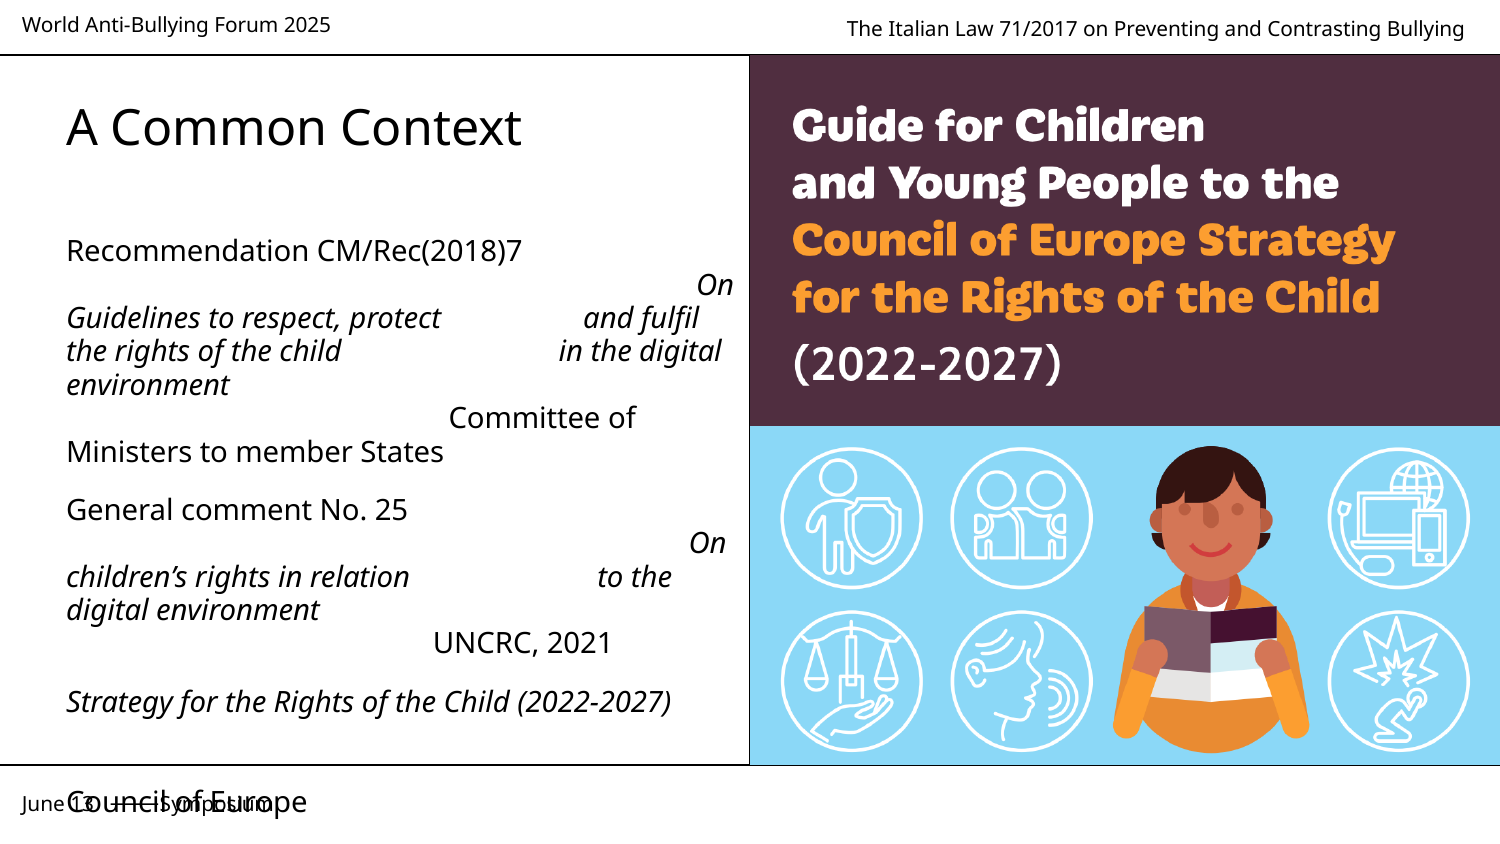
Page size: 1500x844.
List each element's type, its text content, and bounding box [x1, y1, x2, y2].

list Recommendation CM/Rec(2018)7 On Guidelines to respect, protect and fulfil the rights of the child in the digital environment Committee of Ministers to member States General comment No. 25 On children’s rights in relation to the digital environment UNCRC, 2021 Strategy for the Rights of the Child (2022-2027) Council of Europe [51, 160, 744, 765]
picture [749, 54, 1500, 765]
title A Common Context [51, 80, 717, 160]
